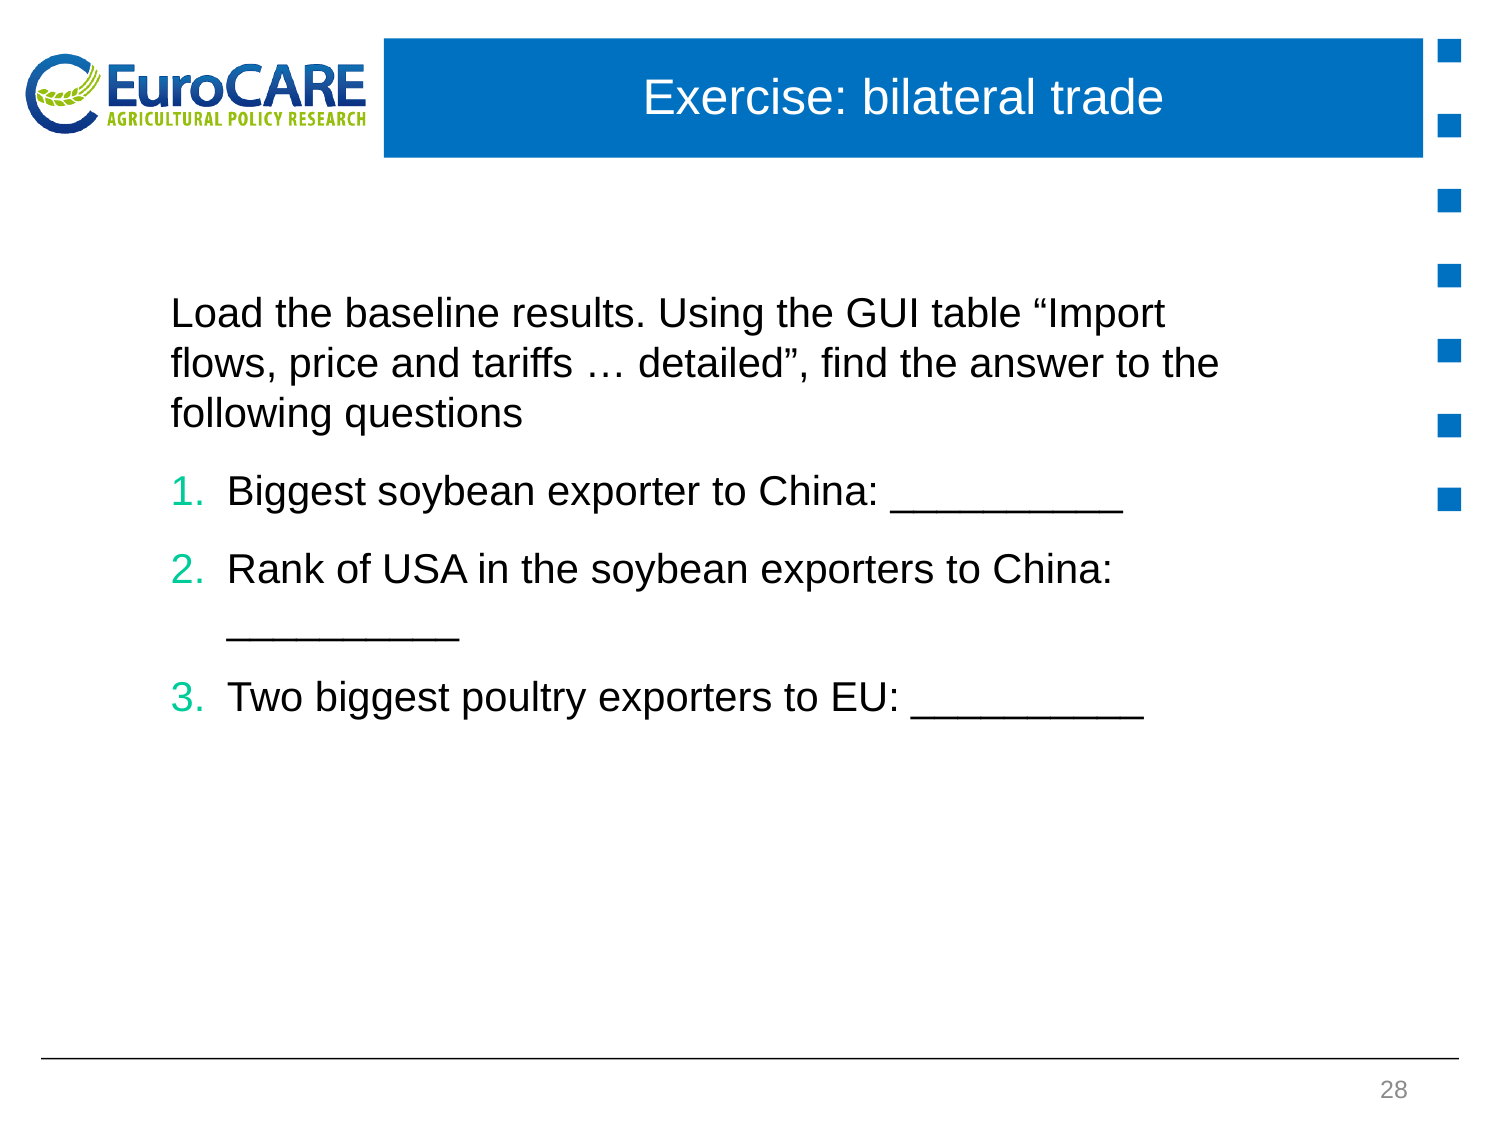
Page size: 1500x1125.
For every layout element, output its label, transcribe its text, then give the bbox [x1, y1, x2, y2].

picture [25, 53, 366, 134]
list Load the baseline results. Using the GUI table “Import flows, price and tariffs … detailed”, find the answer to the following questions Biggest soybean exporter to China: __________ Rank of USA in the soybean exporters to China: __________ Two biggest poultry exporters to EU: __________ [155, 288, 1261, 874]
title Exercise: bilateral trade [383, 38, 1424, 158]
slide_number 28 [1085, 1058, 1424, 1119]
